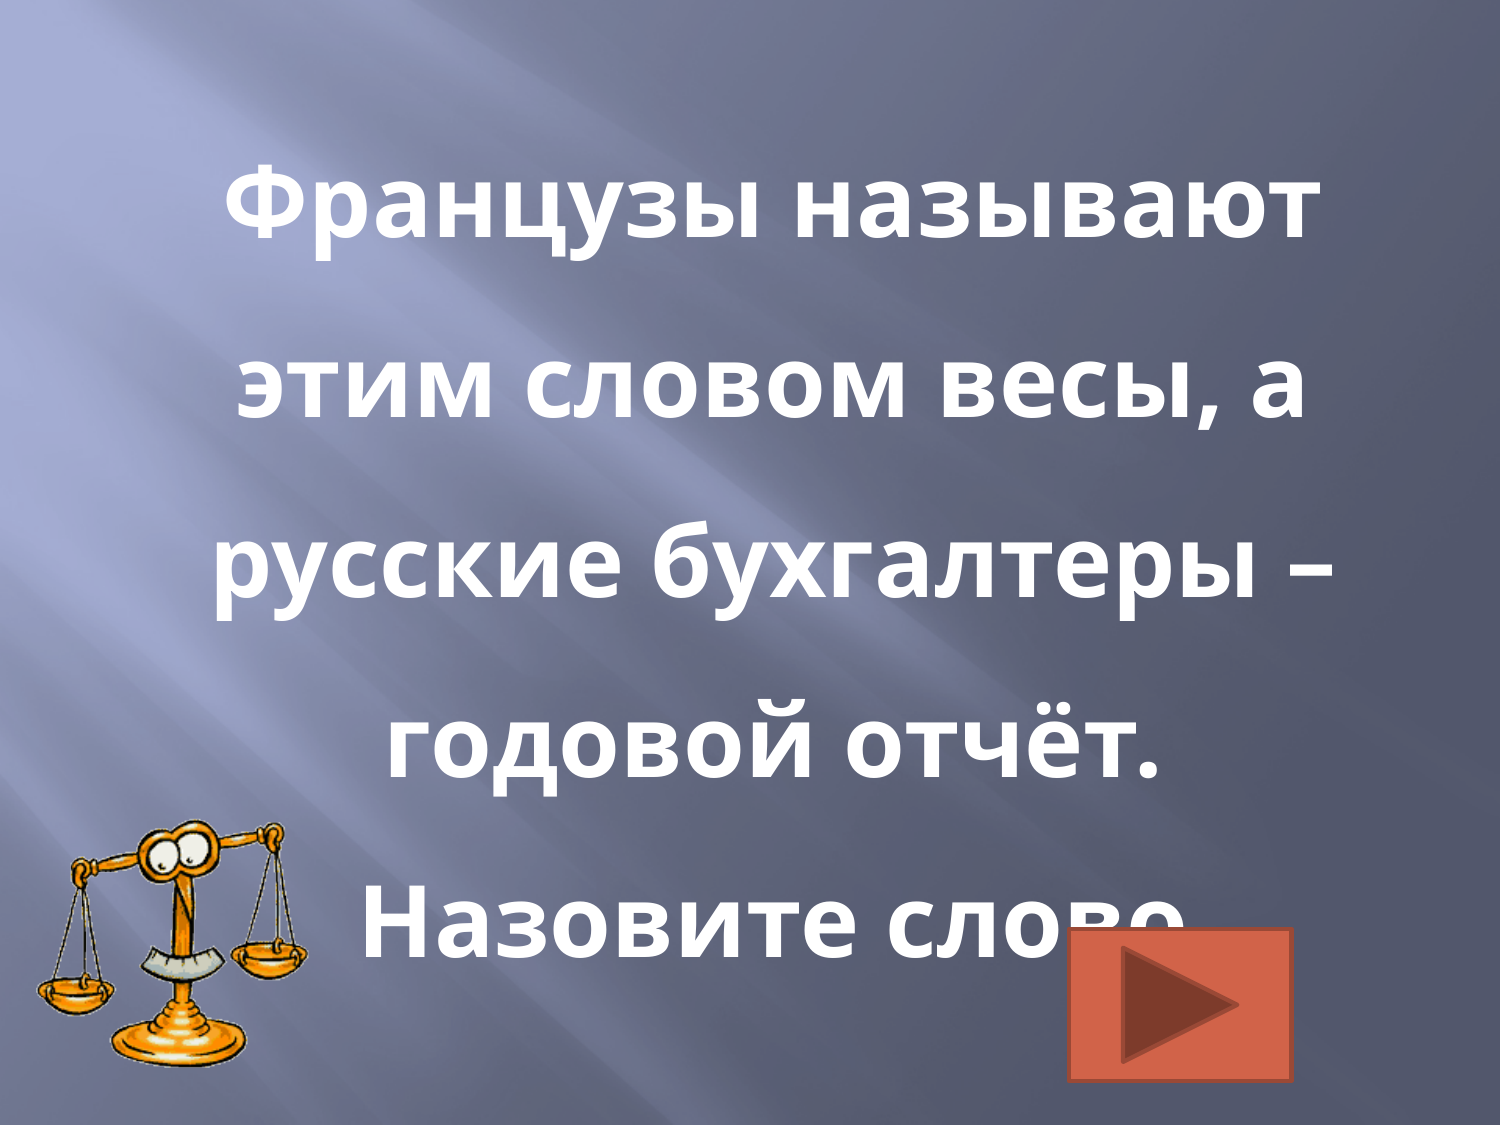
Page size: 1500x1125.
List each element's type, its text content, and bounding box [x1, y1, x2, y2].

text_box Французы называют этим словом весы, а русские бухгалтеры – годовой отчёт. Назовите слово [128, 70, 1418, 985]
text_box [1067, 927, 1294, 1083]
picture [34, 784, 333, 1083]
